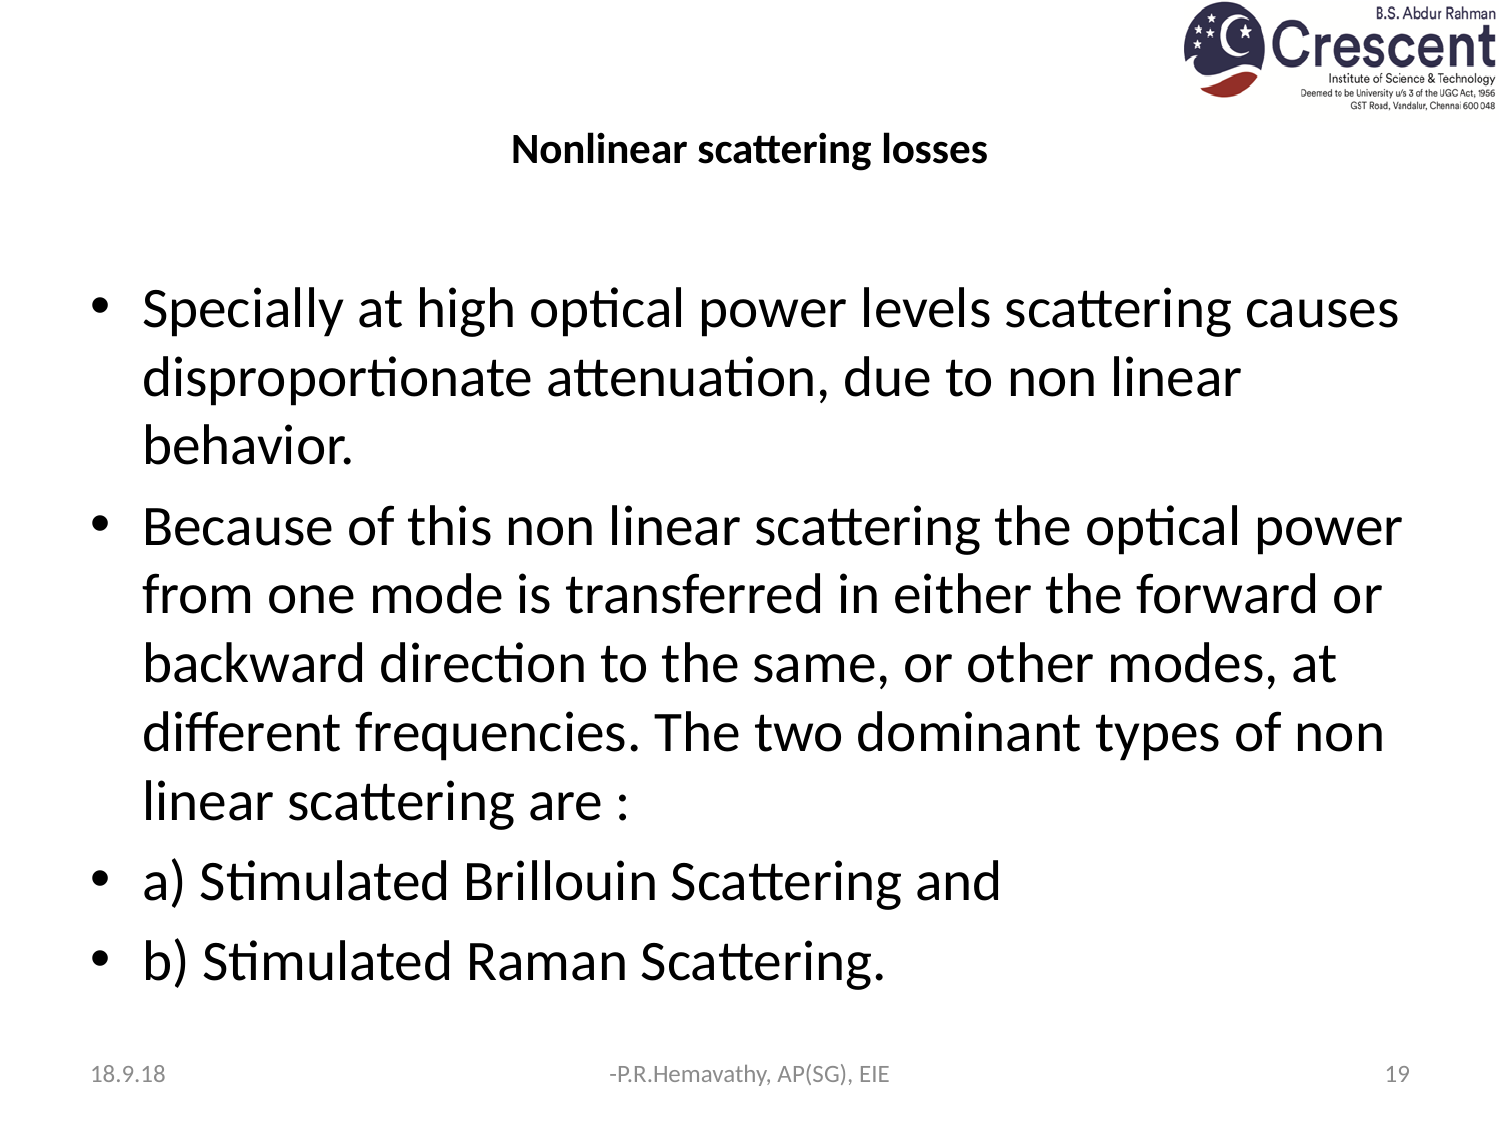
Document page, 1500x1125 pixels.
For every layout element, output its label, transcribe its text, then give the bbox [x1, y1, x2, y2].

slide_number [75, 1042, 425, 1103]
title Nonlinear scattering losses [75, 112, 1425, 233]
picture [1182, 0, 1500, 125]
slide_number 19 [1074, 1042, 1425, 1103]
footer -P.R.Hemavathy, AP(SG), EIE [512, 1042, 988, 1103]
list Specially at high optical power levels scattering causes disproportionate attenuation, due to non linear behavior. Because of this non linear scattering the optical power from one mode is transferred in either the forward or backward direction to the same, or other modes, at different frequencies. The two dominant types of non linear scattering are : a) Stimulated Brillouin Scattering and b) Stimulated Raman Scattering. [75, 262, 1425, 1005]
